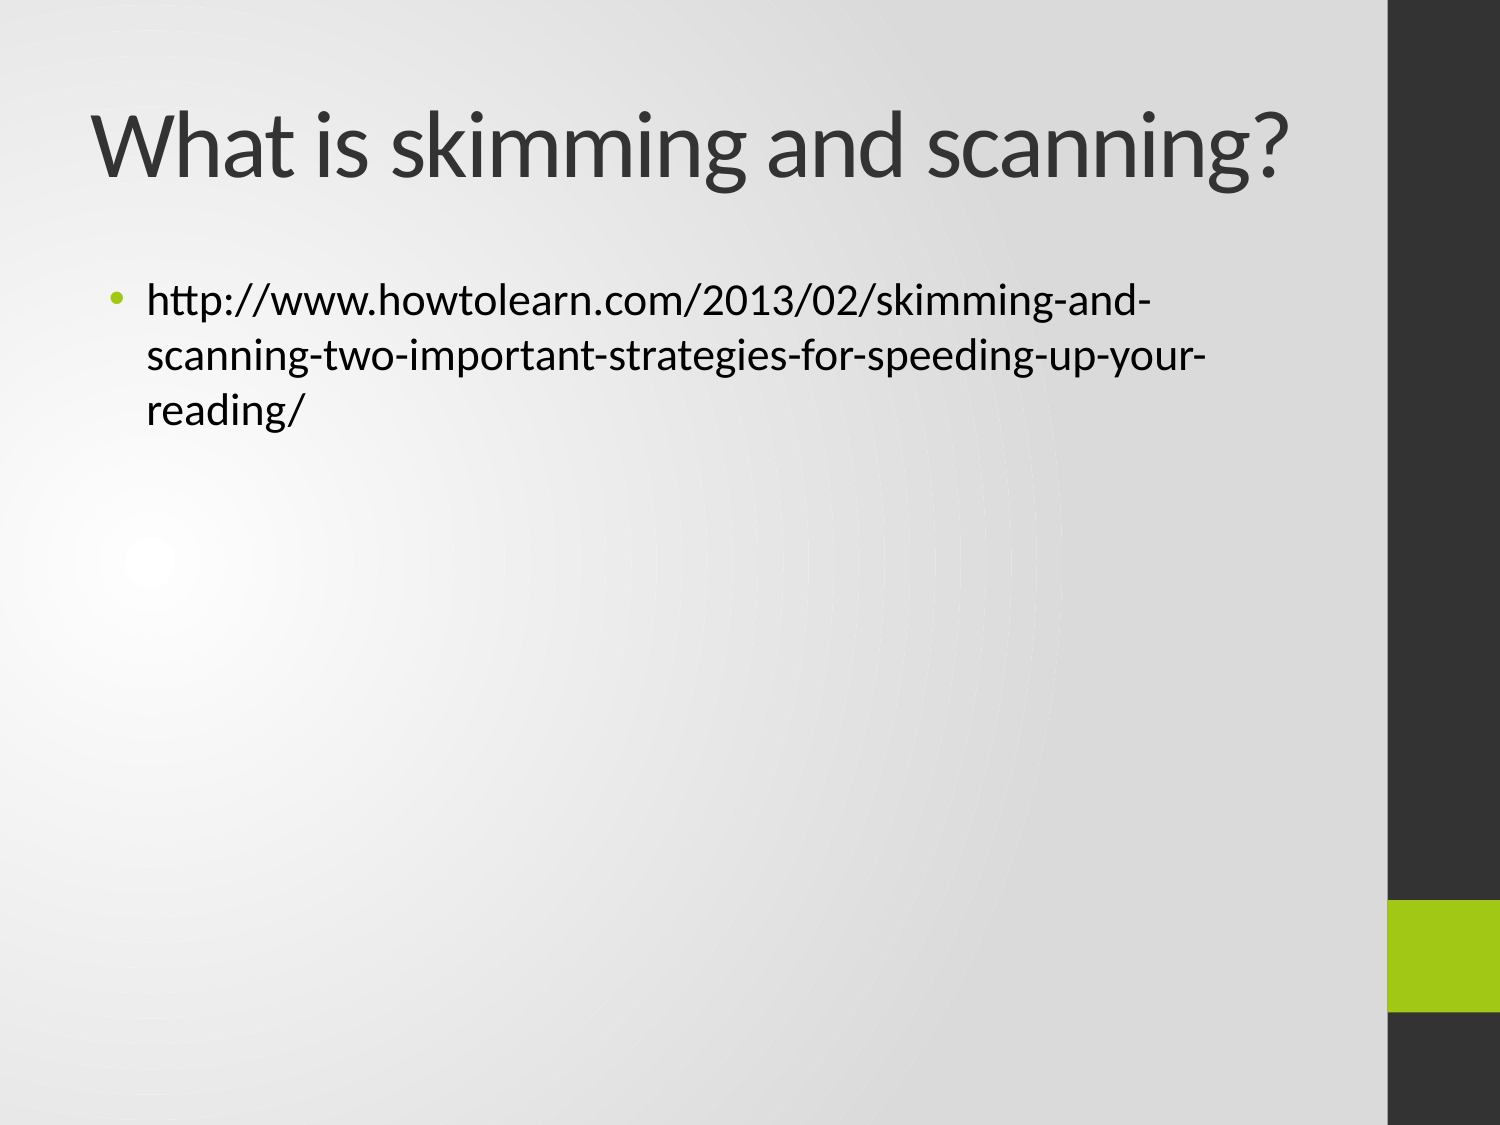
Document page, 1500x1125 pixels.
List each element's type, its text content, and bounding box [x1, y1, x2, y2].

title What is skimming and scanning? [75, 45, 1325, 233]
list http://www.howtolearn.com/2013/02/skimming-and-scanning-two-important-strategies-for-speeding-up-your-reading/ [75, 262, 1325, 1050]
